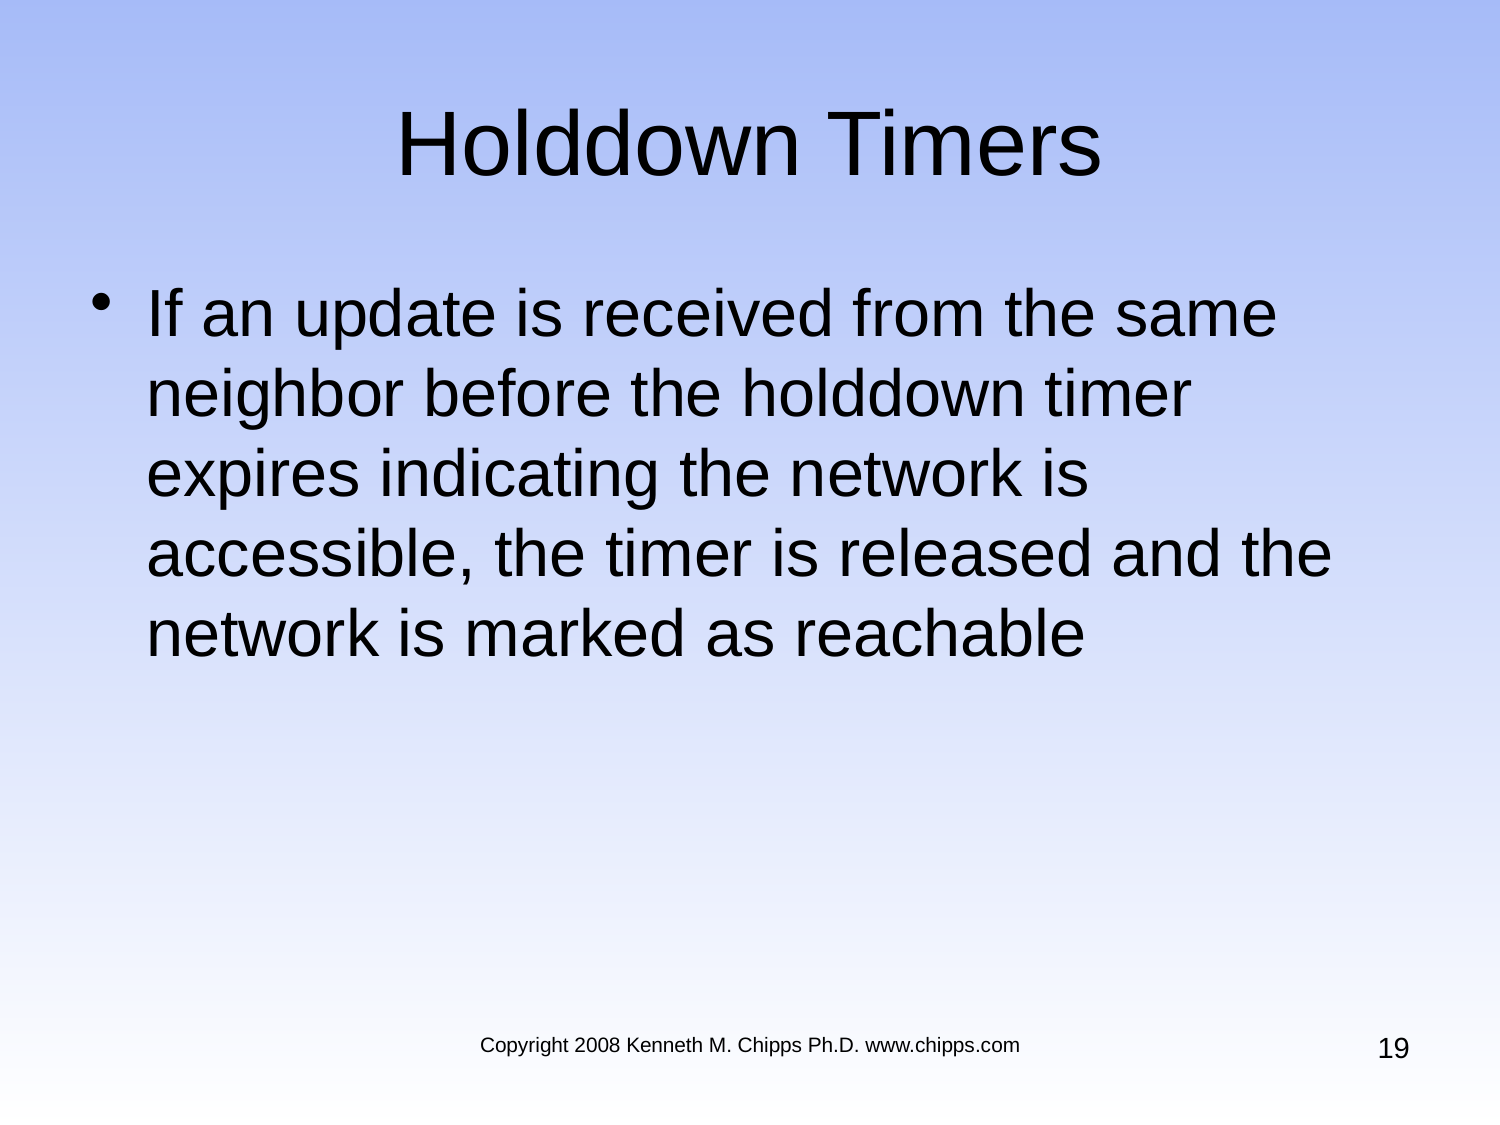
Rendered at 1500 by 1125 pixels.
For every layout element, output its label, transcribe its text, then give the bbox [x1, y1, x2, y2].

slide_number 19 [1074, 1021, 1426, 1101]
list If an update is received from the same neighbor before the holddown timer expires indicating the network is accessible, the timer is released and the network is marked as reachable [74, 262, 1426, 1006]
footer Copyright 2008 Kenneth M. Chipps Ph.D. www.chipps.com [449, 1024, 1051, 1103]
title Holddown Timers [74, 44, 1426, 233]
